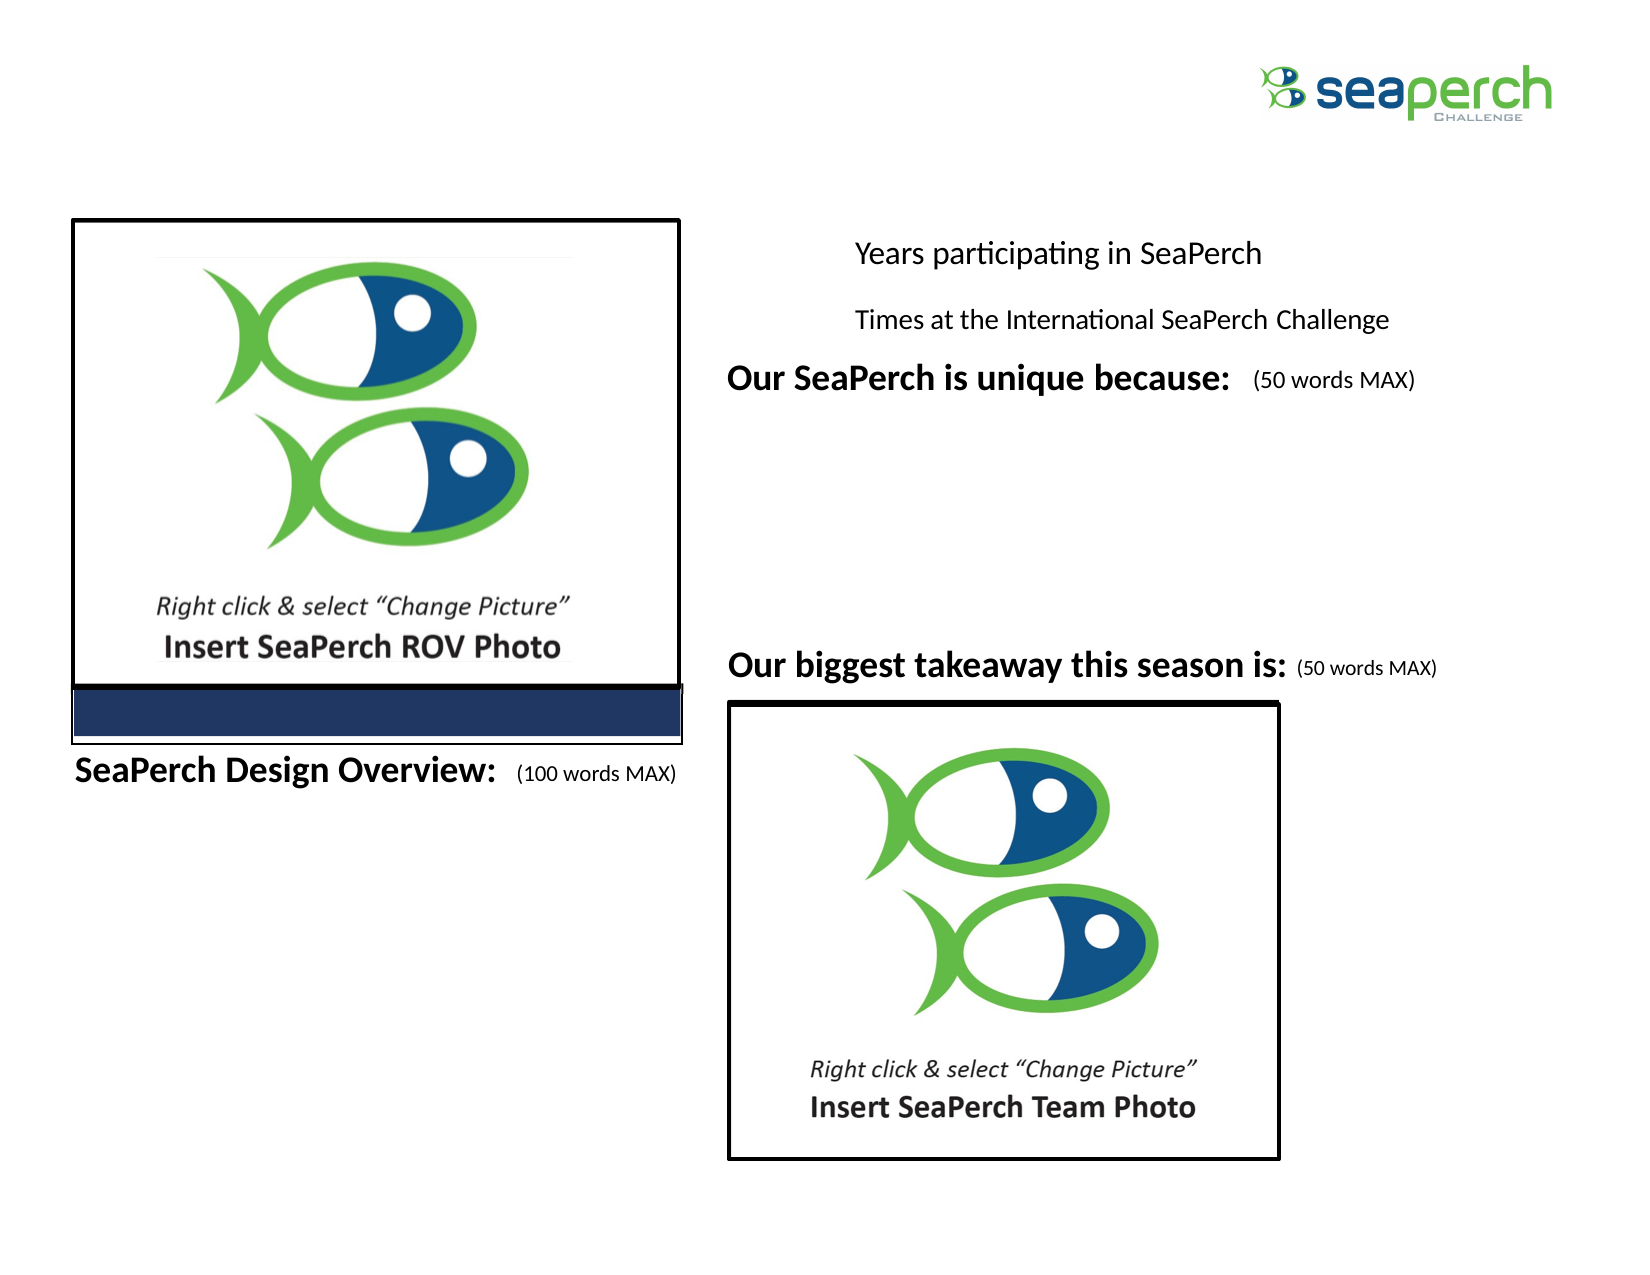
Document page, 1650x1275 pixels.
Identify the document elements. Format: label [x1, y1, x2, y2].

picture [727, 698, 1279, 1160]
picture [1259, 64, 1552, 121]
picture [71, 217, 680, 688]
